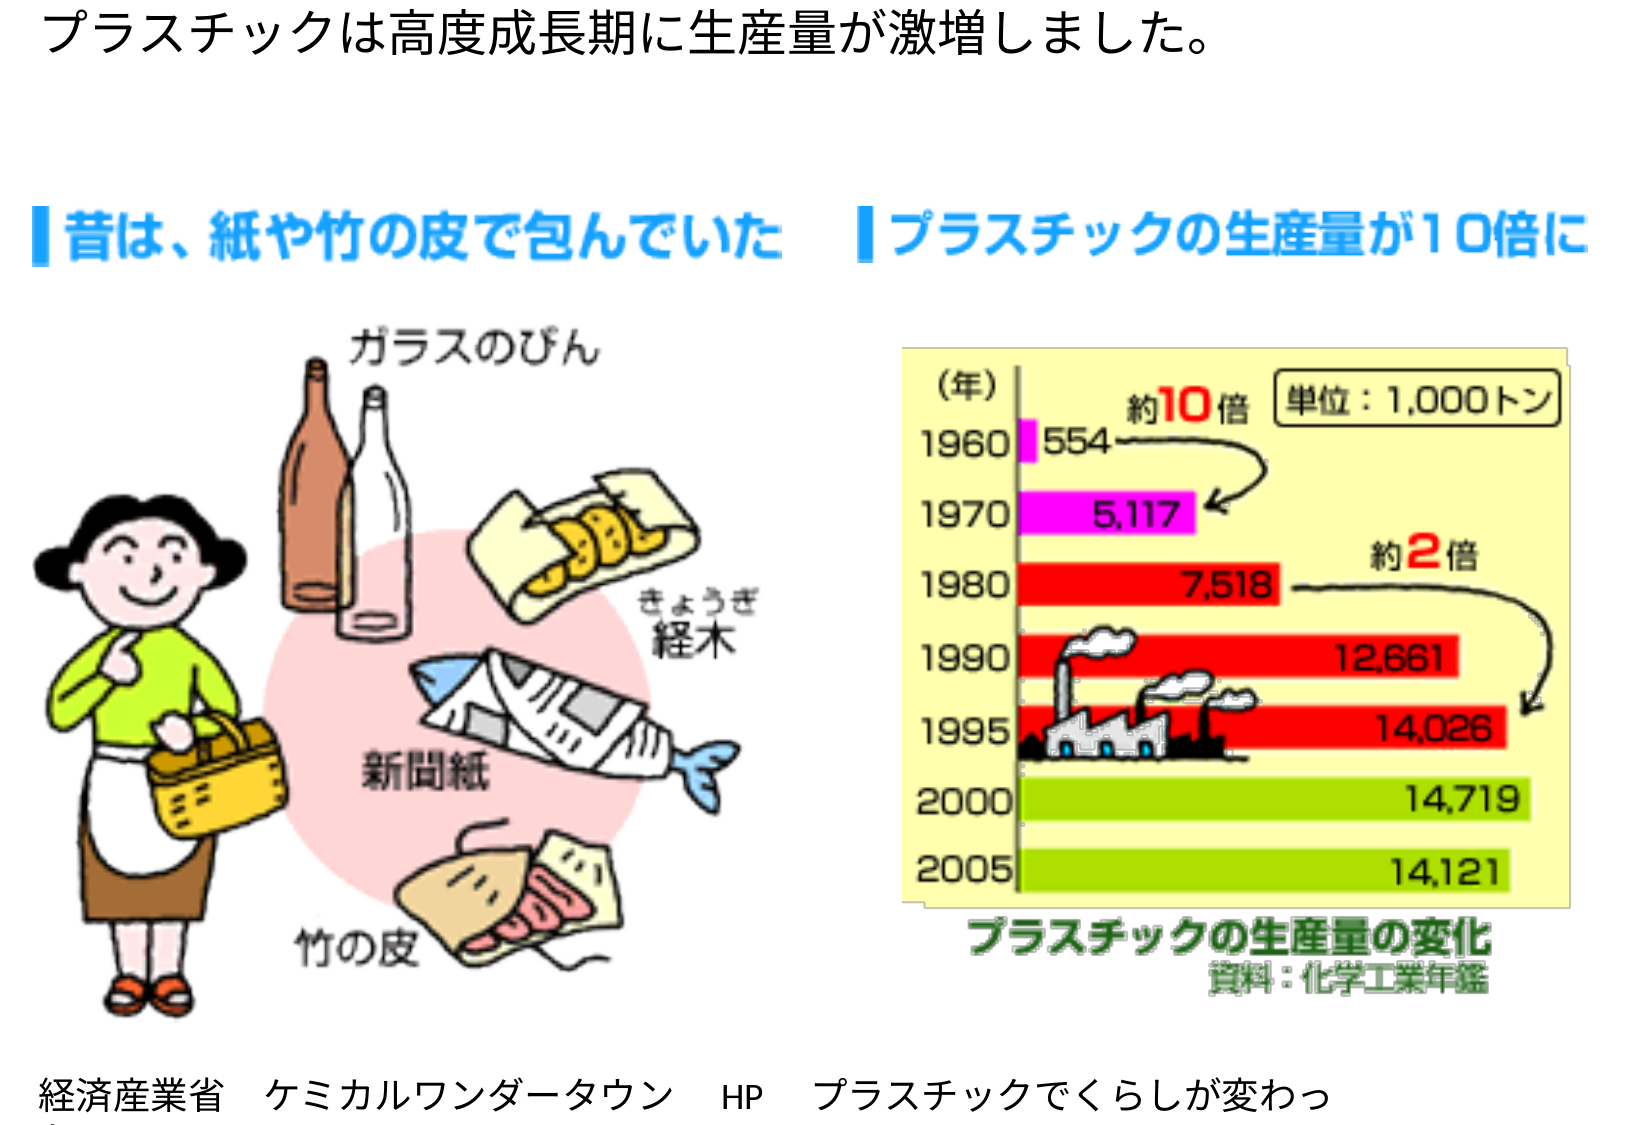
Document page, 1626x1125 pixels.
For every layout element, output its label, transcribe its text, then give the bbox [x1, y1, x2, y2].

picture [32, 321, 765, 1023]
text_box プラスチックは高度成長期に生産量が激増しました。 [23, 0, 1570, 69]
text_box 経済産業省 ケミカルワンダータウン HP プラスチックでくらしが変わった！ [23, 1064, 1424, 1125]
picture [32, 206, 782, 268]
picture [902, 346, 1574, 1000]
picture [857, 206, 1588, 263]
